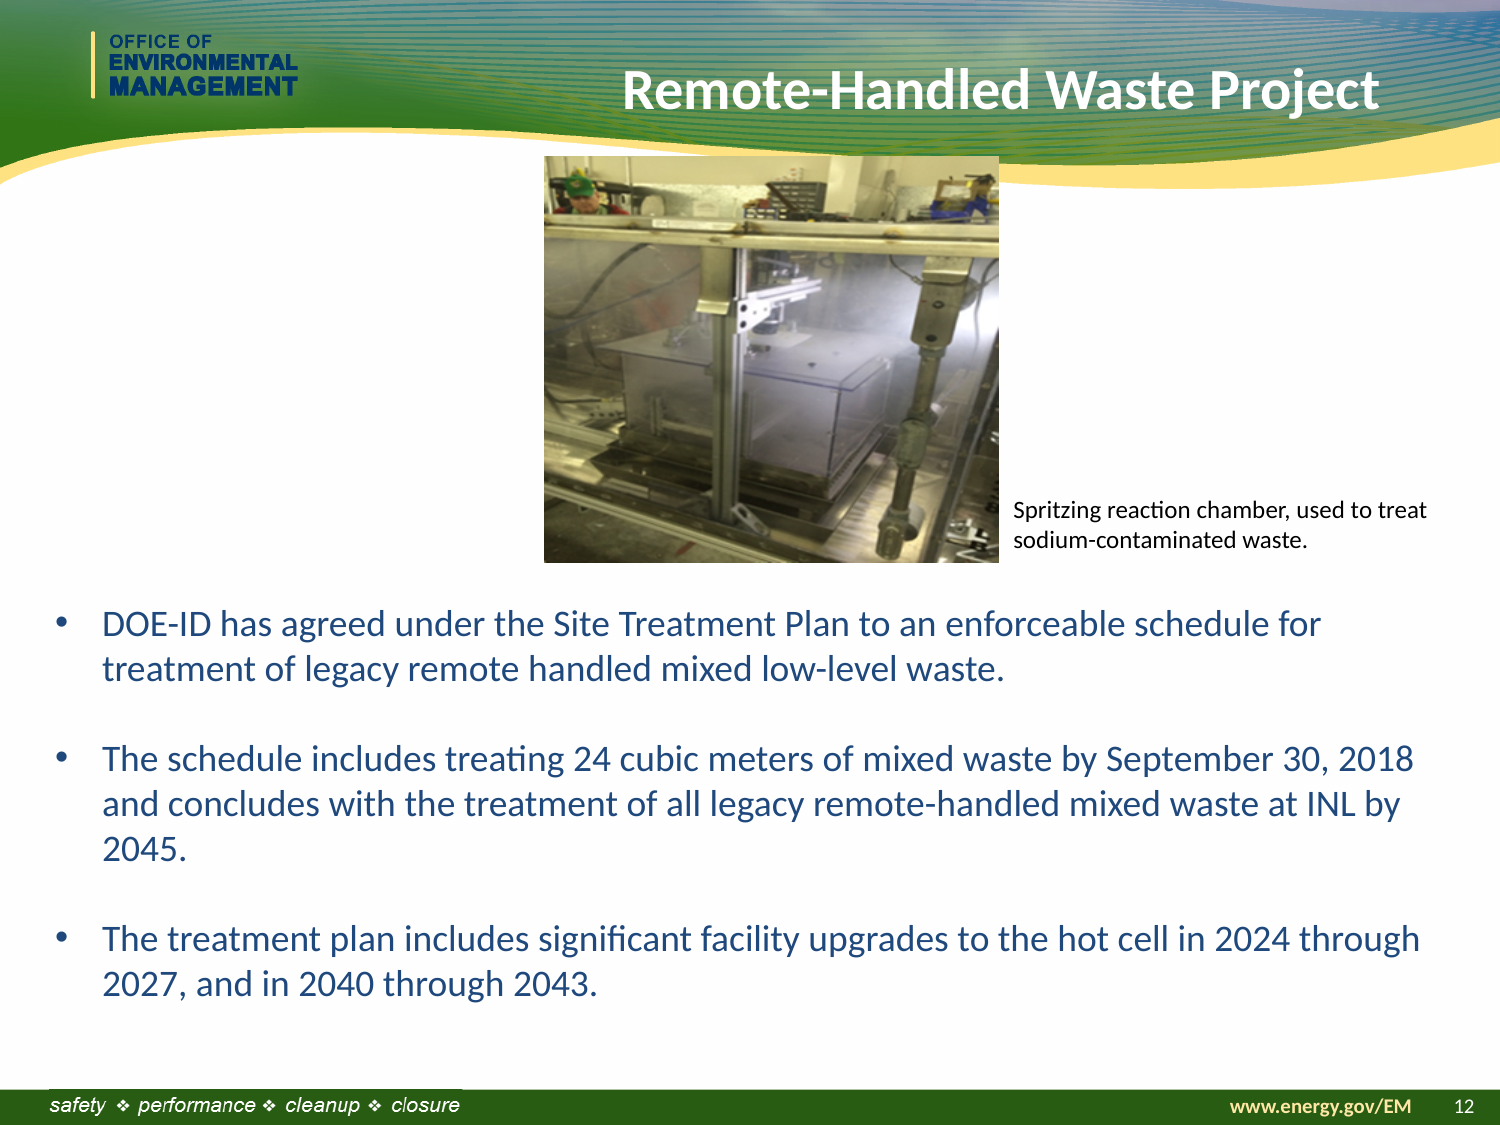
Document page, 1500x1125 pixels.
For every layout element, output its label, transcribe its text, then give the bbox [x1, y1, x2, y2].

text_box DOE-ID has agreed under the Site Treatment Plan to an enforceable schedule for treatment of legacy remote handled mixed low-level waste. The schedule includes treating 24 cubic meters of mixed waste by September 30, 2018 and concludes with the treatment of all legacy remote-handled mixed waste at INL by 2045. The treatment plan includes significant facility upgrades to the hot cell in 2024 through 2027, and in 2040 through 2043. [40, 591, 1485, 1012]
picture [0, 0, 1500, 1125]
text_box Spritzing reaction chamber, used to treat sodium-contaminated waste. [1003, 486, 1459, 561]
title Remote-Handled Waste Project [577, 45, 1425, 128]
